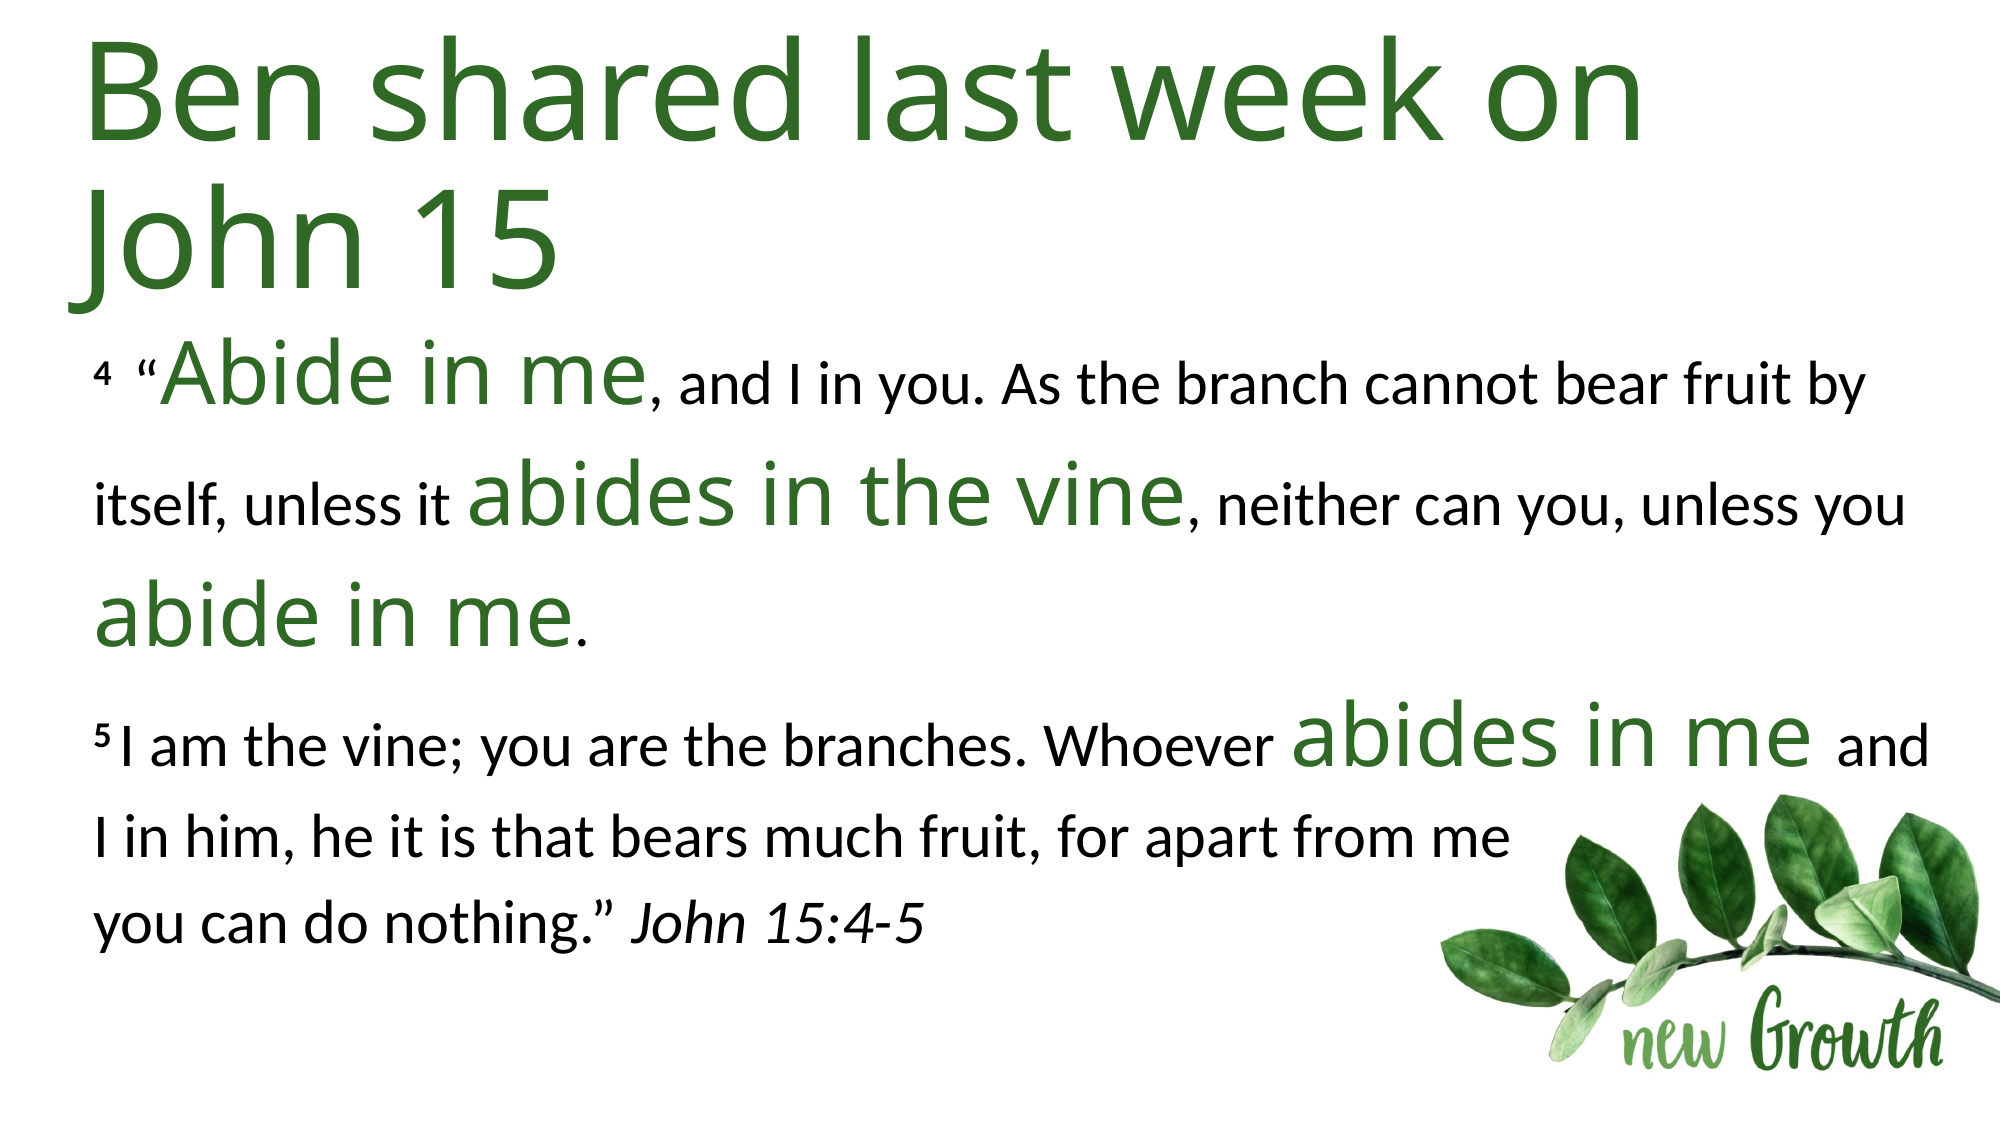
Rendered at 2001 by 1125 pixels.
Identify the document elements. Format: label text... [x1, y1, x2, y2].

text_box 4 “Abide in me, and I in you. As the branch cannot bear fruit by itself, unless it abides in the vine, neither can you, unless you abide in me. 5 I am the vine; you are the branches. Whoever abides in me and I in him, he it is that bears much fruit, for apart from me you can do nothing.” John 15:4-5 [78, 293, 1950, 1062]
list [1162, 643, 2000, 1115]
title Ben shared last week on John 15 [64, 61, 1921, 279]
